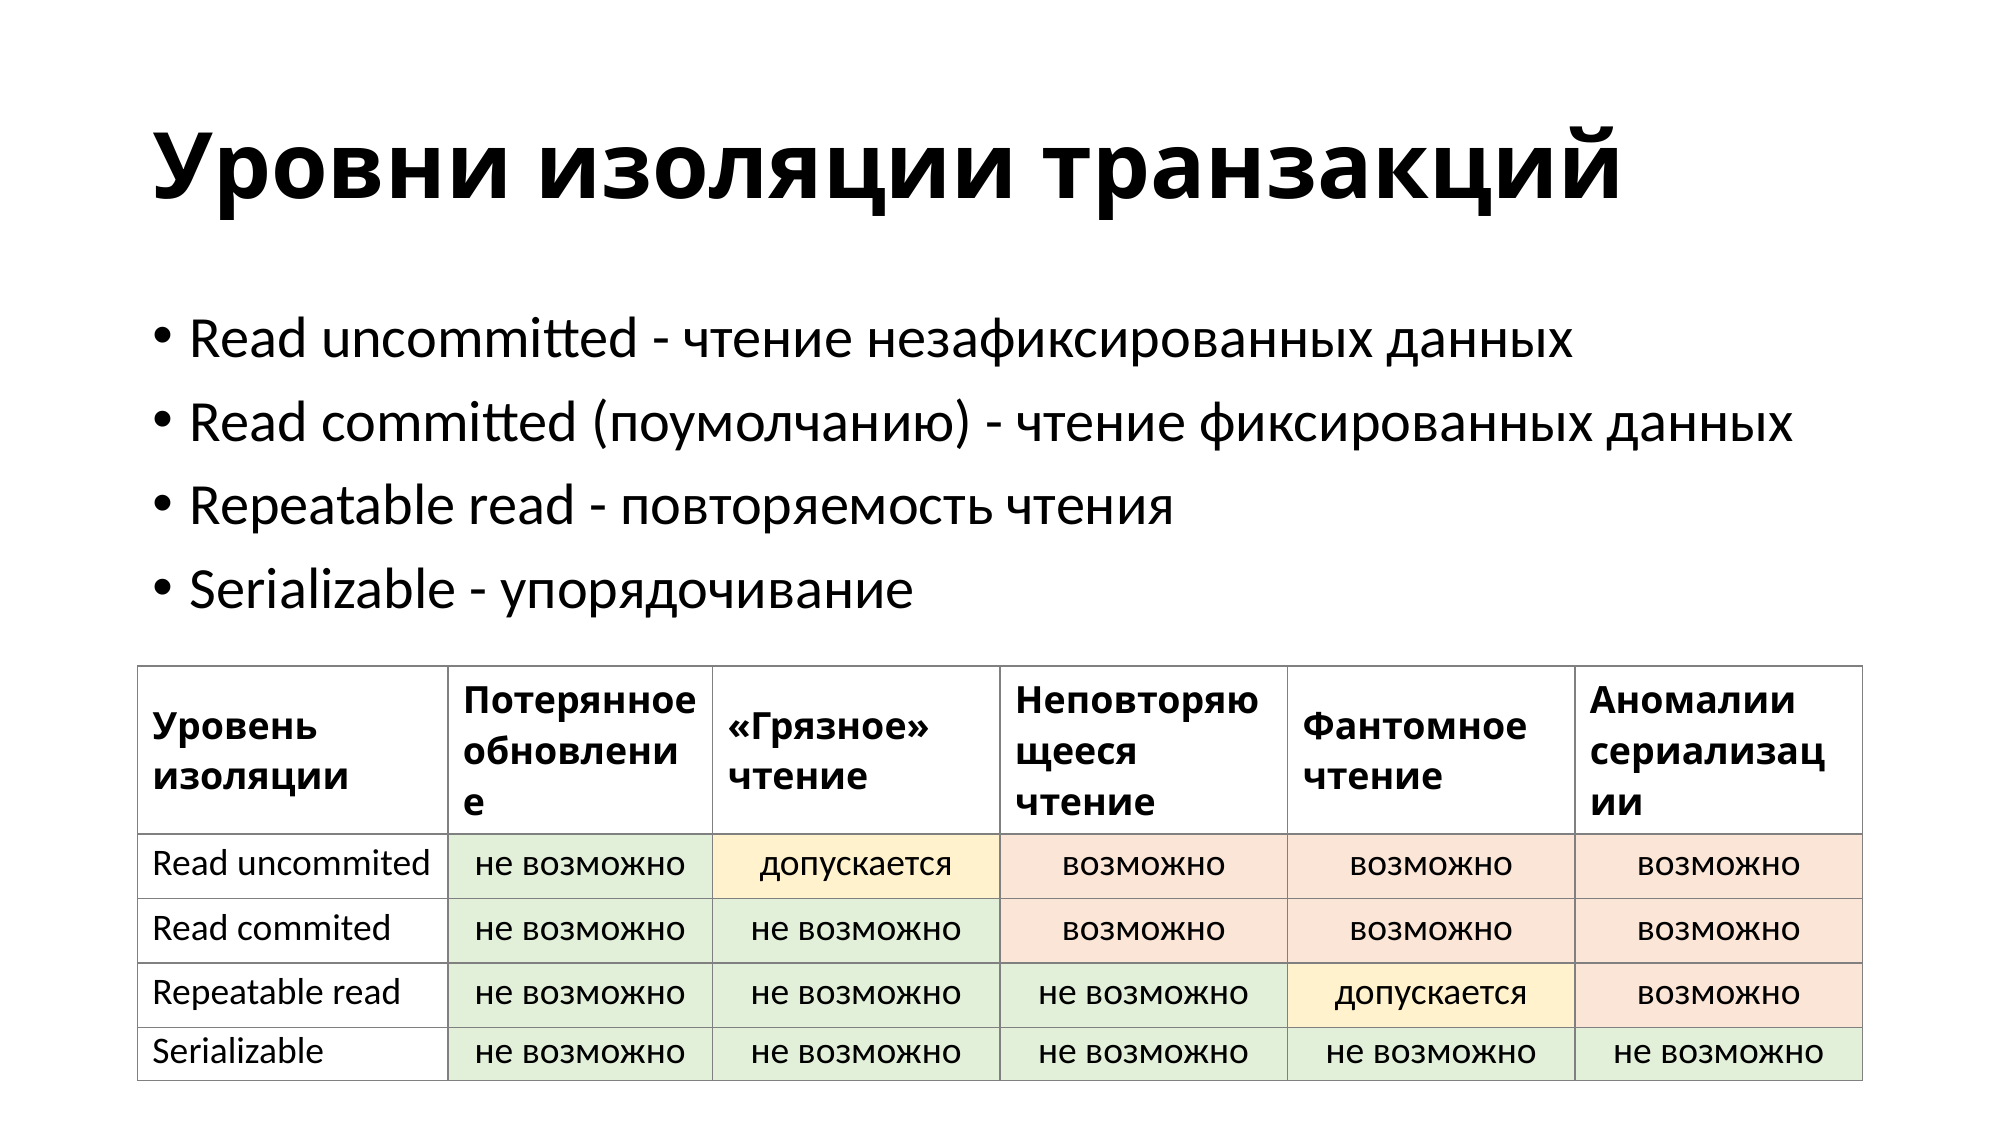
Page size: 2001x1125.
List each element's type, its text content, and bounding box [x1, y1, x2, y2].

table_cell не возможно [449, 899, 712, 962]
table_cell не возможно [1576, 1028, 1862, 1080]
table_cell Serializable [138, 1028, 447, 1080]
table_header «Грязное» чтение [713, 667, 999, 833]
table_cell не возможно [713, 1028, 999, 1080]
table_cell Repeatable read [138, 964, 447, 1027]
table_header Уровень изоляции [138, 667, 447, 833]
table_header Аномалии сериализации [1576, 667, 1862, 833]
table_cell не возможно [713, 964, 999, 1027]
table_header Фантомное чтение [1288, 667, 1574, 833]
list Read uncommitted - чтение незафиксированных данных Read committed (поумолчанию) - чтение фиксированных данных Repeatable read - повторяемость чтения Serializable - упорядочивание [137, 299, 1863, 665]
table_cell возможно [1001, 899, 1287, 962]
table_cell не возможно [1001, 964, 1287, 1027]
table_cell не возможно [1001, 1028, 1287, 1080]
table_cell не возможно [449, 835, 712, 898]
table_cell Read uncommited [138, 835, 447, 898]
table_cell не возможно [1288, 1028, 1574, 1080]
title Уровни изоляции транзакций [137, 59, 1863, 278]
table_cell возможно [1001, 835, 1287, 898]
table_header Неповторяющееся чтение [1001, 667, 1287, 833]
table_cell возможно [1288, 899, 1574, 962]
table_cell Read commited [138, 899, 447, 962]
table_cell возможно [1288, 835, 1574, 898]
table_cell не возможно [449, 1028, 712, 1080]
table_cell не возможно [449, 964, 712, 1027]
table_cell возможно [1576, 964, 1862, 1027]
table_cell допускается [1288, 964, 1574, 1027]
table_cell возможно [1576, 835, 1862, 898]
table_header Потерянное обновление [449, 667, 712, 833]
table_cell допускается [713, 835, 999, 898]
table_cell возможно [1576, 899, 1862, 962]
table_cell не возможно [713, 899, 999, 962]
